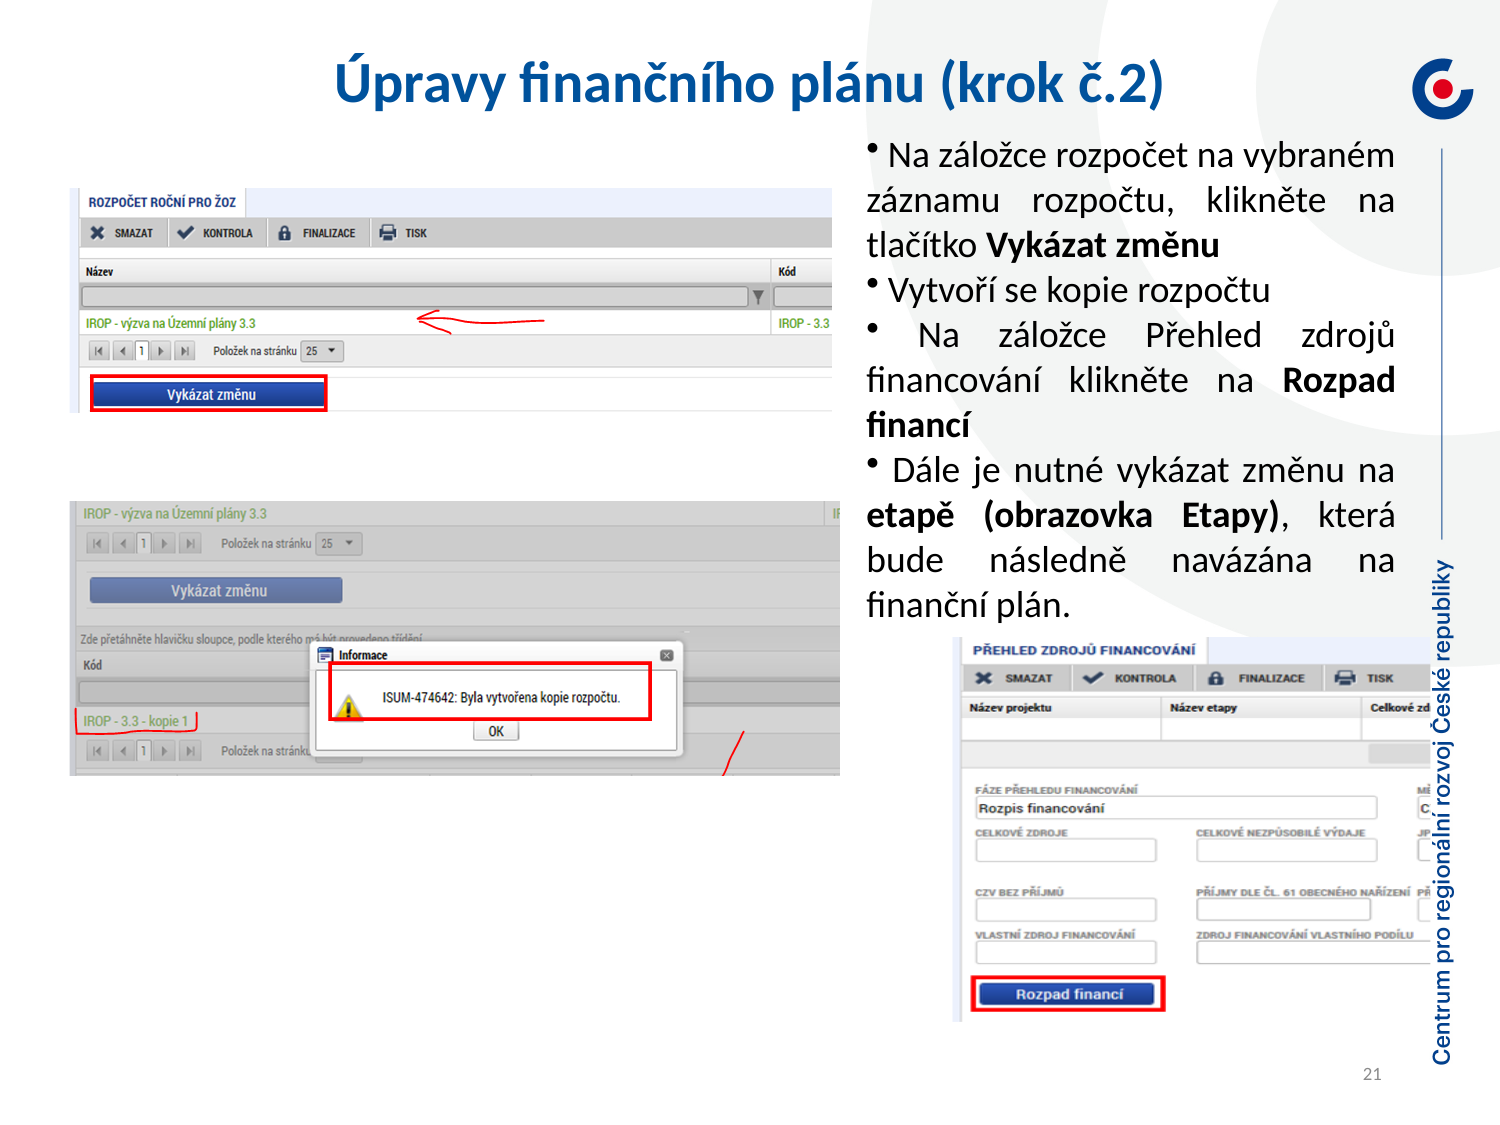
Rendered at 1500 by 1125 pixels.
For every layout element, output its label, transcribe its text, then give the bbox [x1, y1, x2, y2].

text_box Úpravy finančního plánu (krok č.2) [259, 36, 1241, 122]
text_box Na záložce rozpočet na vybraném záznamu rozpočtu, klikněte na tlačítko Vykázat změnu Vytvoří se kopie rozpočtu Na záložce Přehled zdrojů financování klikněte na Rozpad financí Dále je nutné vykázat změnu na etapě (obrazovka Etapy), která bude následně navázána na finanční plán. [851, 122, 1411, 188]
slide_number 21 [1059, 1042, 1397, 1103]
picture [0, 0, 1500, 1125]
